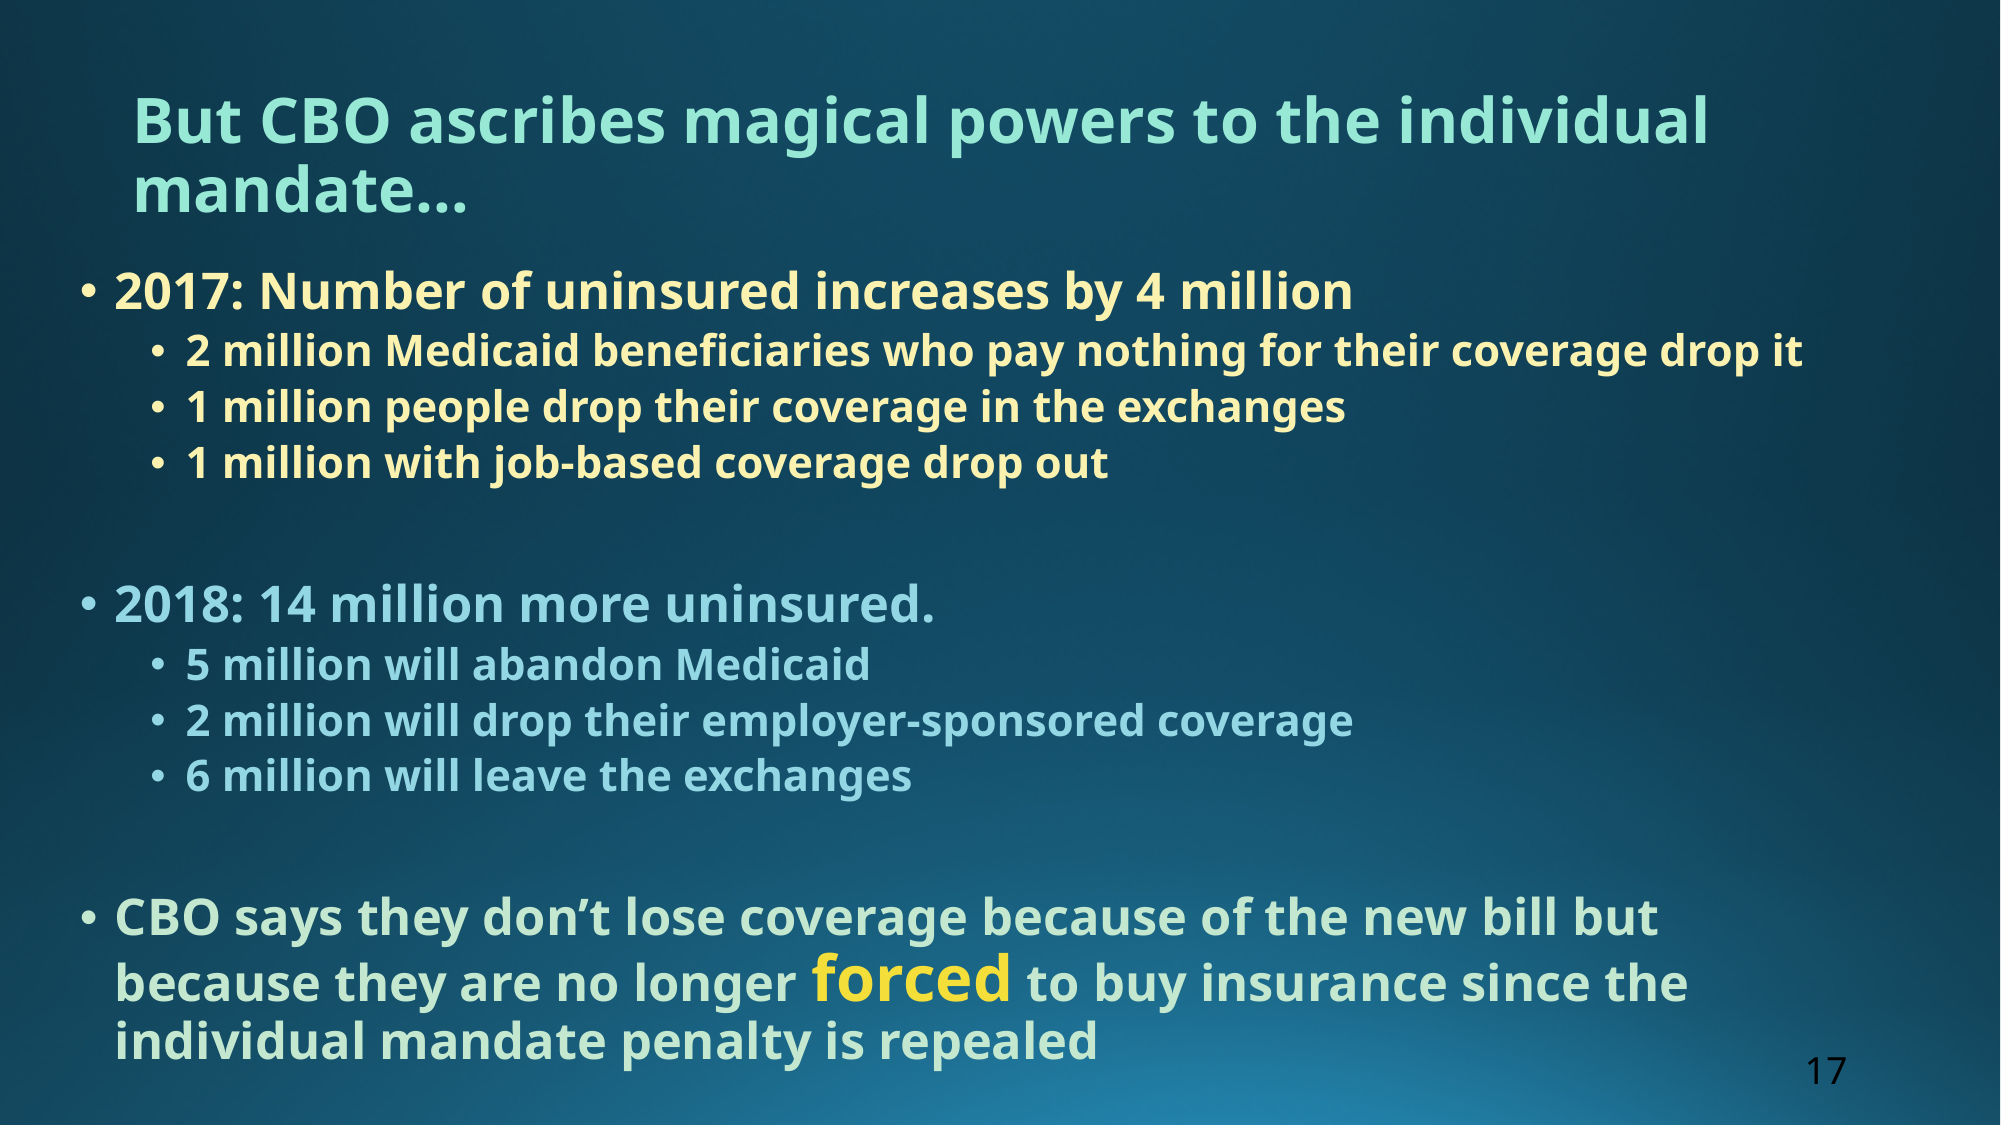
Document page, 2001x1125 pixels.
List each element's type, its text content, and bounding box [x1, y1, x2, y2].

title But CBO ascribes magical powers to the individual mandate… [117, 81, 1843, 258]
list 2017: Number of uninsured increases by 4 million 2 million Medicaid beneficiaries who pay nothing for their coverage drop it 1 million people drop their coverage in the exchanges 1 million with job-based coverage drop out 2018: 14 million more uninsured. 5 million will abandon Medicaid 2 million will drop their employer-sponsored coverage 6 million will leave the exchanges CBO says they don’t lose coverage because of the new bill but because they are no longer forced to buy insurance since the individual mandate penalty is repealed [64, 258, 1863, 1091]
picture [0, 0, 2001, 1125]
slide_number 17 [1412, 1042, 1863, 1103]
